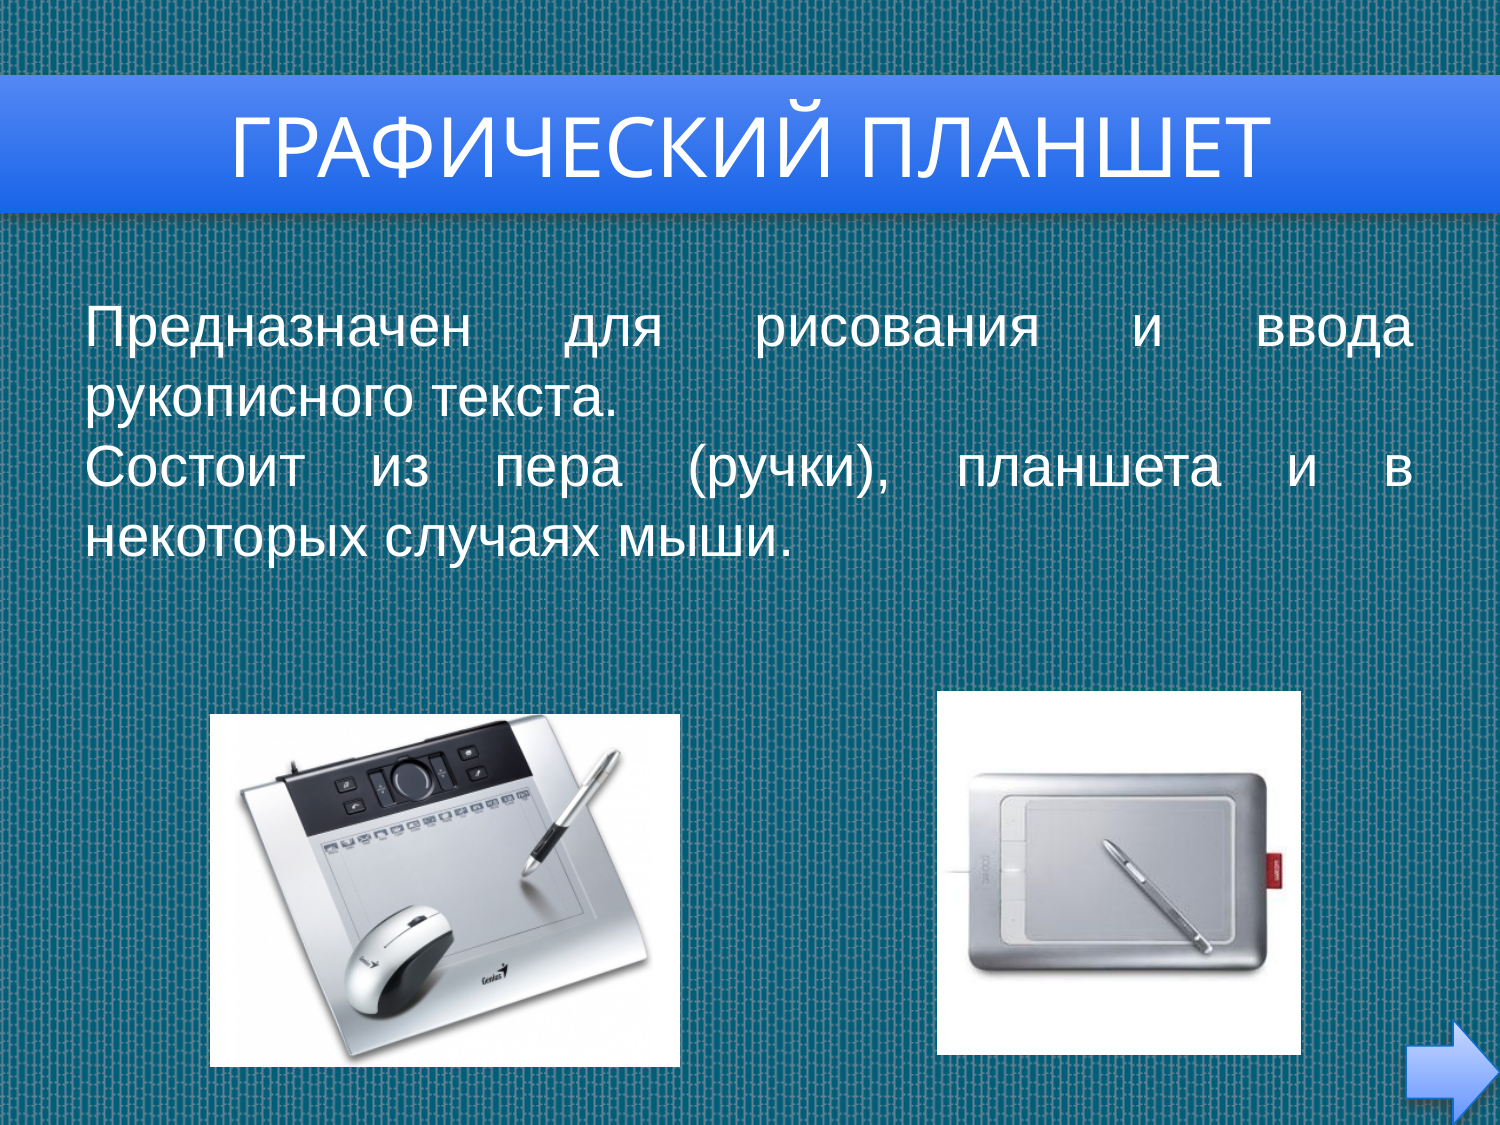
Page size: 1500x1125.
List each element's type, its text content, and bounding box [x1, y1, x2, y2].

picture [210, 714, 680, 1067]
text_box [1405, 1018, 1500, 1125]
title Графический планшет [0, 75, 1500, 213]
text_box Предназначен для рисования и ввода рукописного текста. Состоит из пера (ручки), планшета и в некоторых случаях мыши. [70, 281, 1430, 576]
picture [937, 691, 1300, 1055]
